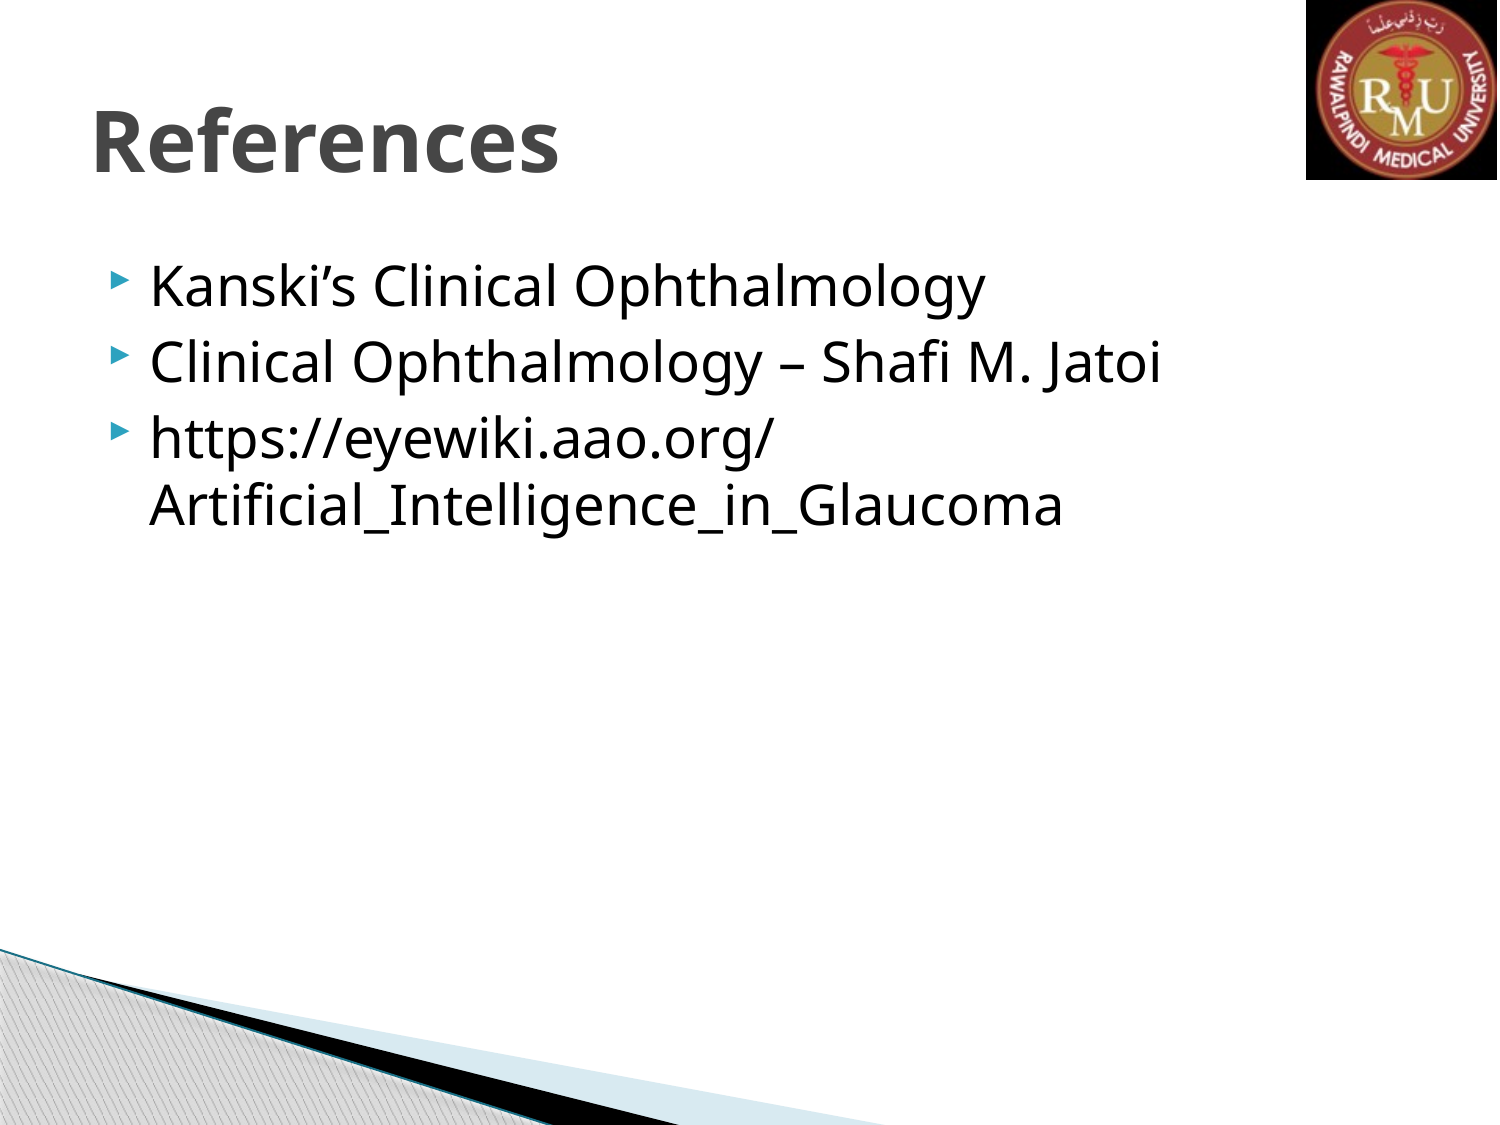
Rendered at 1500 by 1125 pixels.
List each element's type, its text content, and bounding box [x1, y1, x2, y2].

list Kanski’s Clinical Ophthalmology Clinical Ophthalmology – Shafi M. Jatoi https://eyewiki.aao.org/Artificial_Intelligence_in_Glaucoma [75, 243, 1425, 986]
title References [75, 45, 1425, 233]
picture [1306, 0, 1497, 180]
